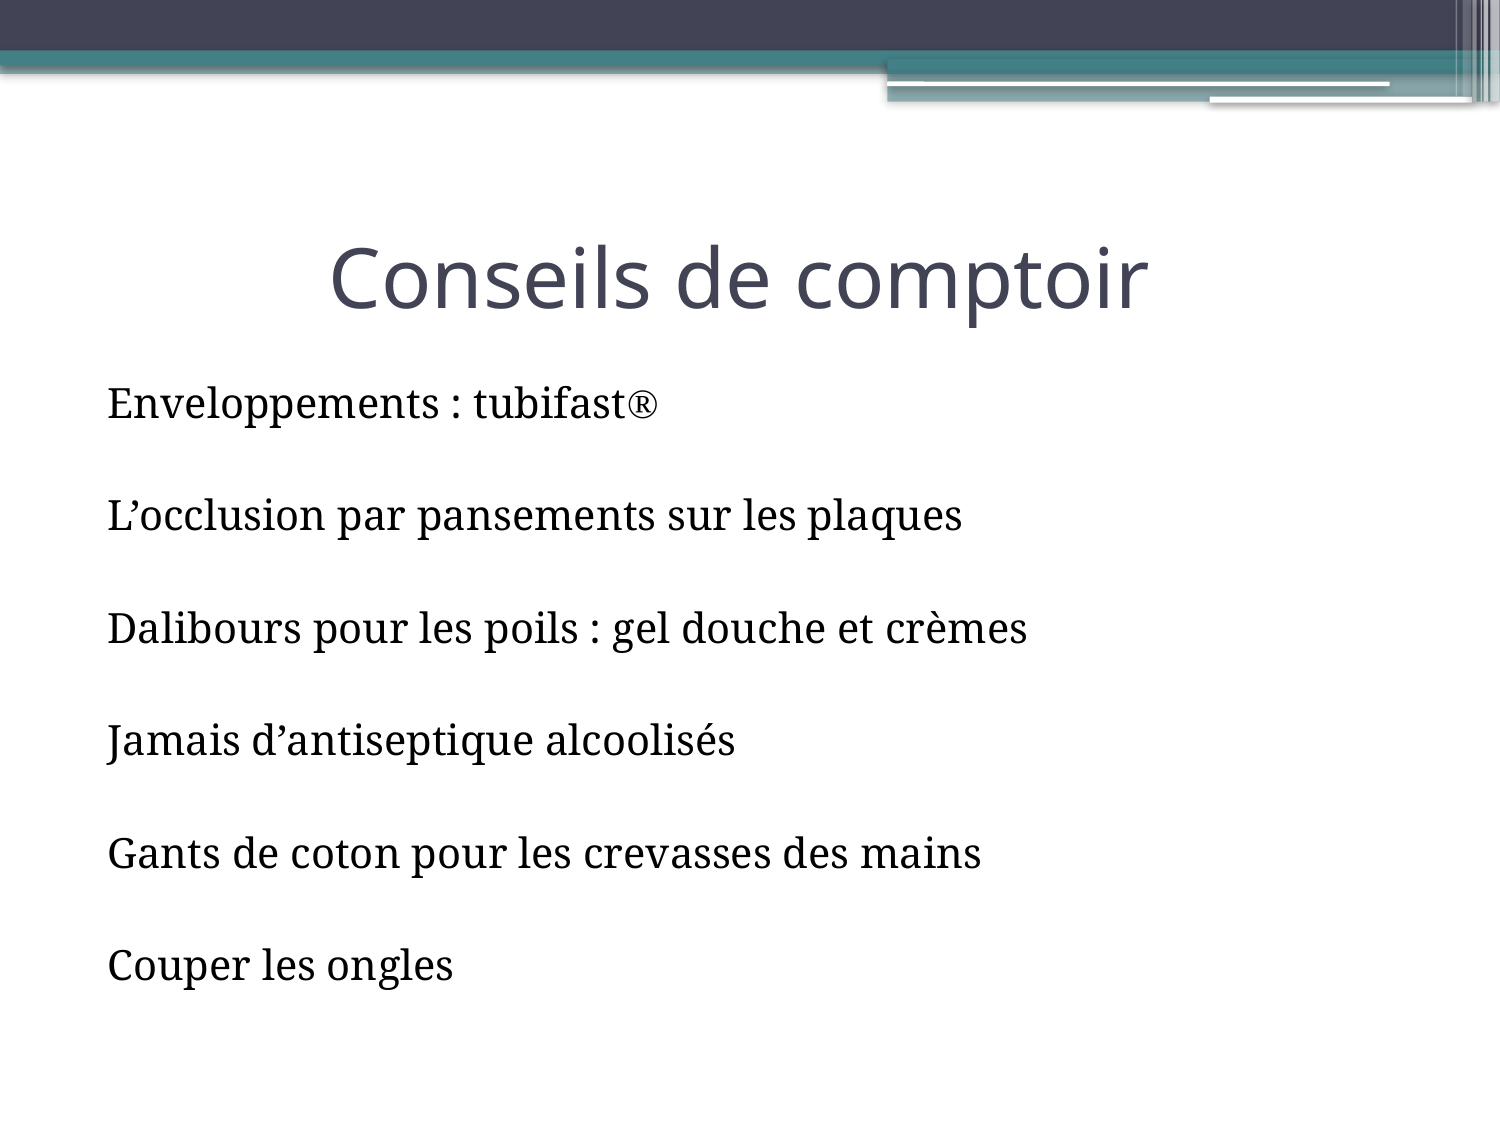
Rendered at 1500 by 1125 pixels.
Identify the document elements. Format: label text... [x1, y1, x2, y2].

list Enveloppements : tubifast L’occlusion par pansements sur les plaques Dalibours pour les poils : gel douche et crèmes Jamais d’antiseptique alcoolisés Gants de coton pour les crevasses des mains Couper les ongles [75, 368, 1425, 1079]
title Conseils de comptoir [75, 187, 1425, 363]
